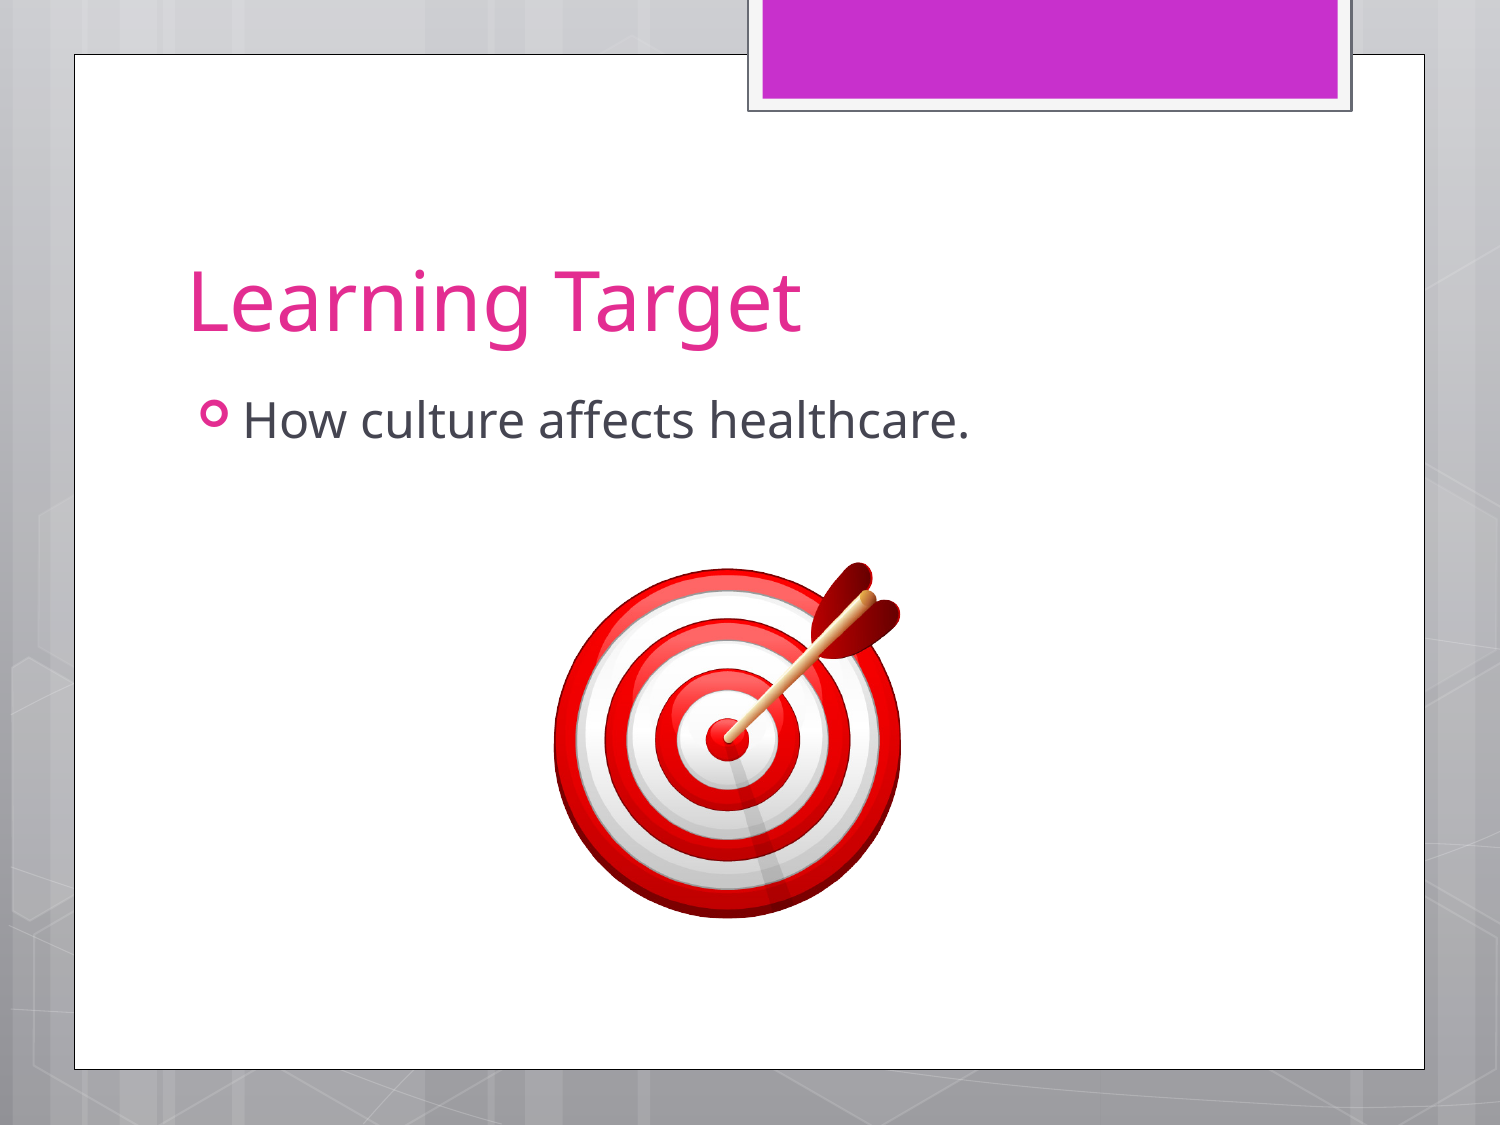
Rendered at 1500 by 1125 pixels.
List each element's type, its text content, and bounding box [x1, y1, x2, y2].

title Learning Target [171, 168, 1324, 357]
list How culture affects healthcare. [171, 381, 1283, 957]
picture [553, 562, 901, 919]
